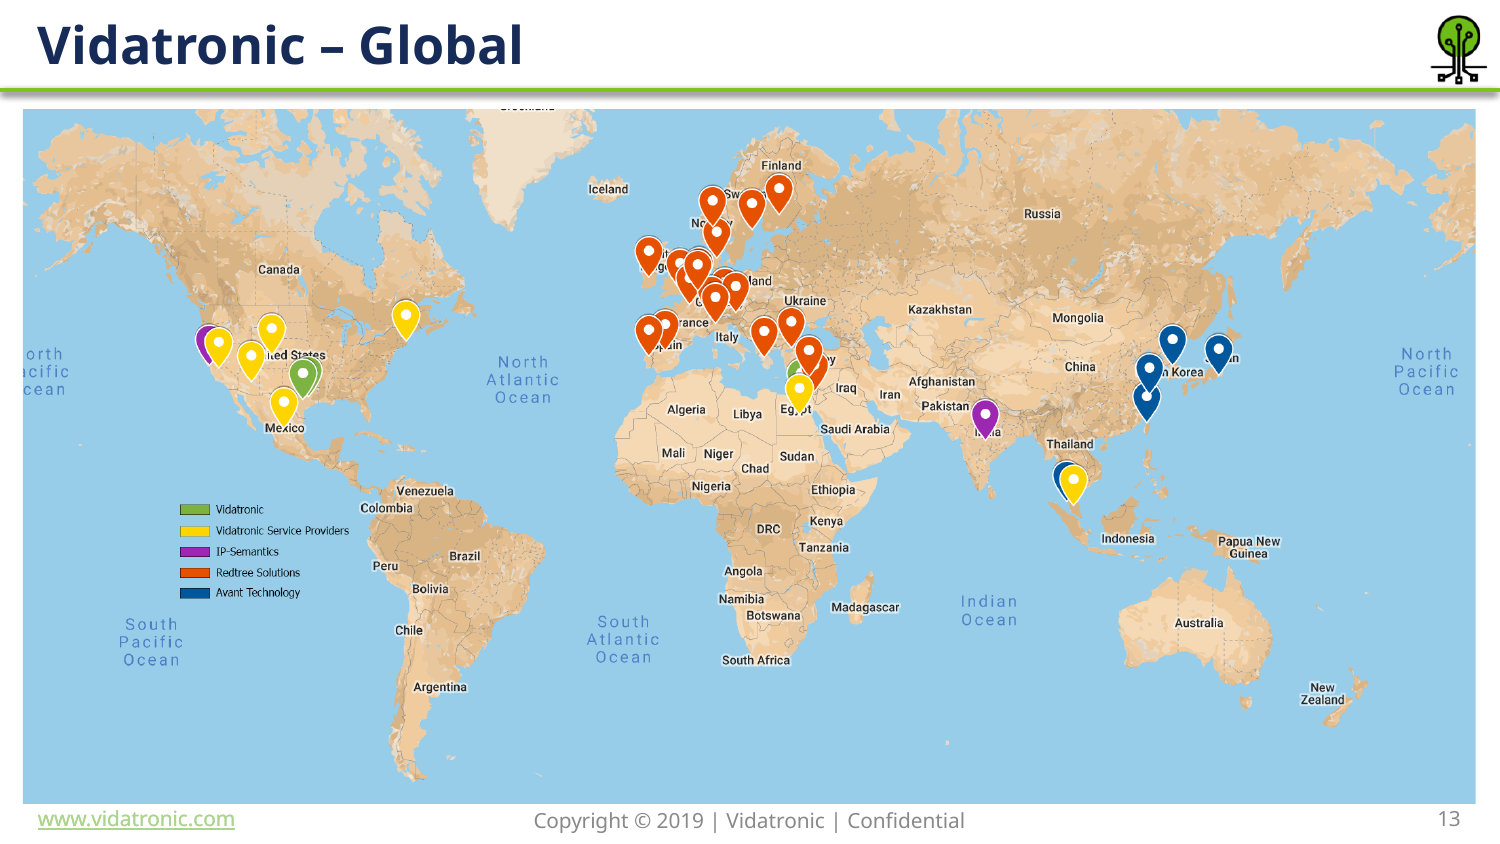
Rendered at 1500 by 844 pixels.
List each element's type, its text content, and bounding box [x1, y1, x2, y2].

picture [1409, 0, 1500, 96]
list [22, 108, 1476, 804]
slide_number 13 [1000, 812, 1476, 835]
footer Copyright © 2019 | Vidatronic | Confidential [511, 813, 987, 838]
title Vidatronic – Global [22, 0, 1430, 87]
